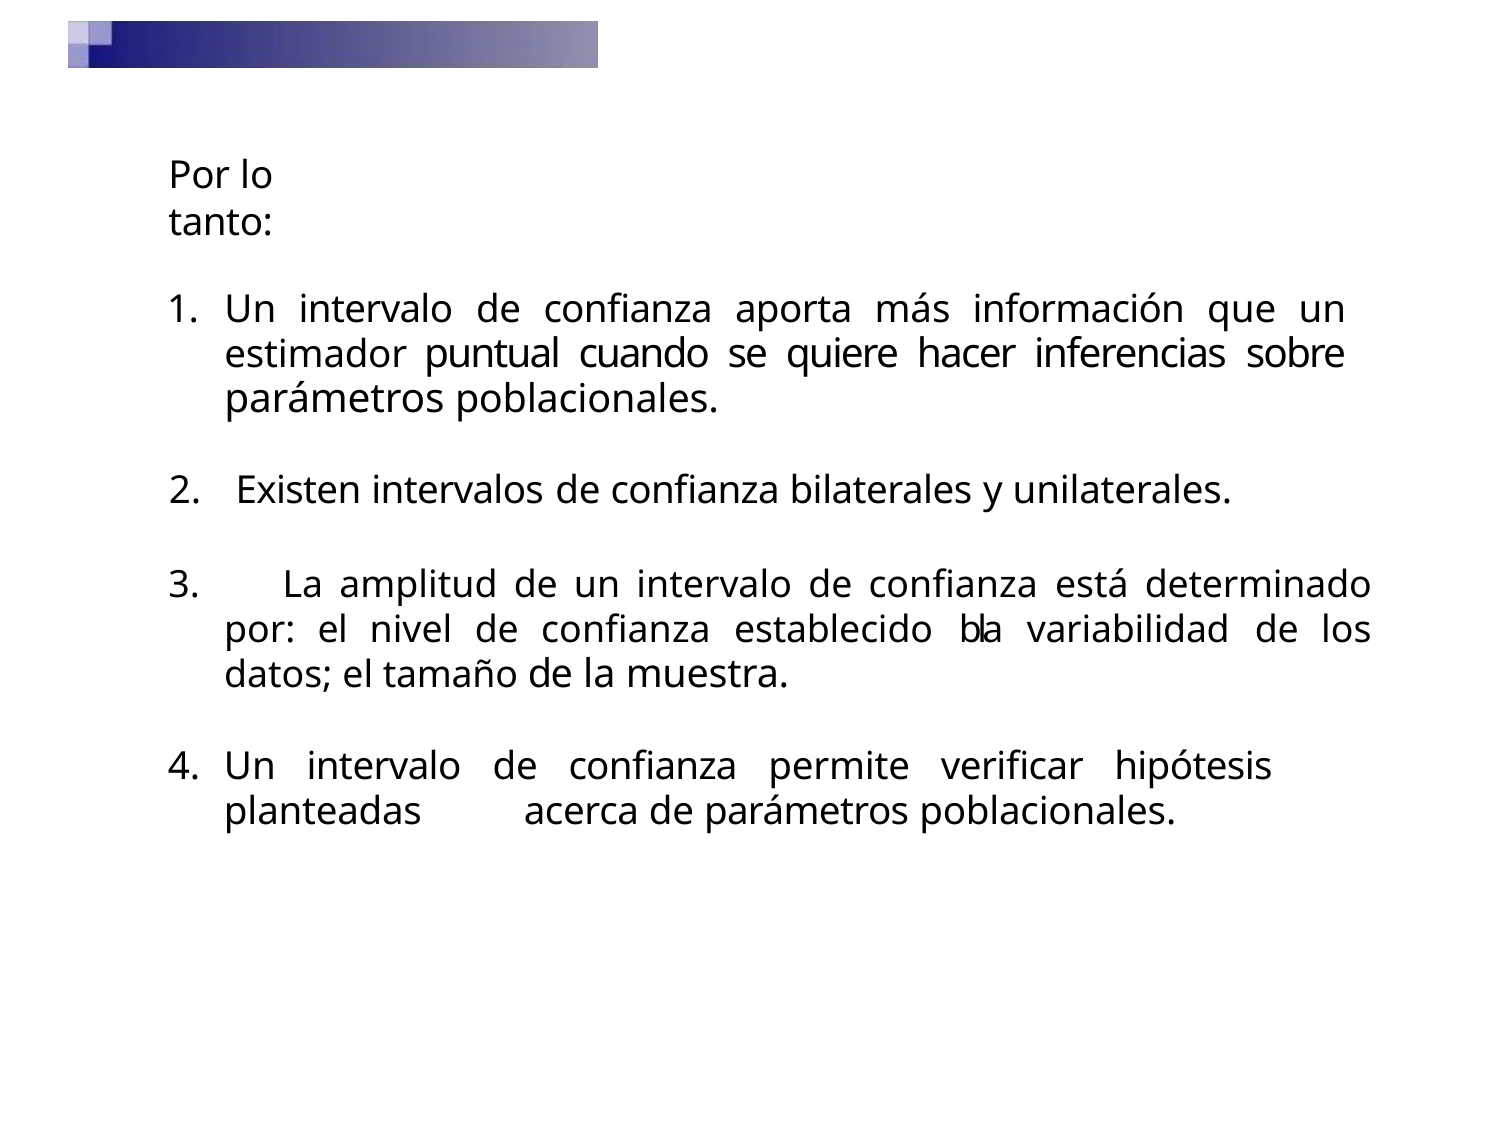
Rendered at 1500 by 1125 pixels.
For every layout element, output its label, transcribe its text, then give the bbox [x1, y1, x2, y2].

text_box Por lo tanto: [166, 148, 371, 243]
title 1. Un intervalo de confianza aporta más información que un estimador puntual cuando se quiere hacer inferencias sobre parámetros poblacionales. [165, 282, 1347, 463]
picture [68, 21, 598, 68]
list Existen intervalos de confianza bilaterales y unilaterales. La amplitud de un intervalo de confianza está determinado por: el nivel de confianza establecido bla variabilidad de los datos; el tamaño de la muestra. Un intervalo de confianza permite verificar hipótesis planteadas acerca de parámetros poblacionales. [165, 463, 1373, 1104]
